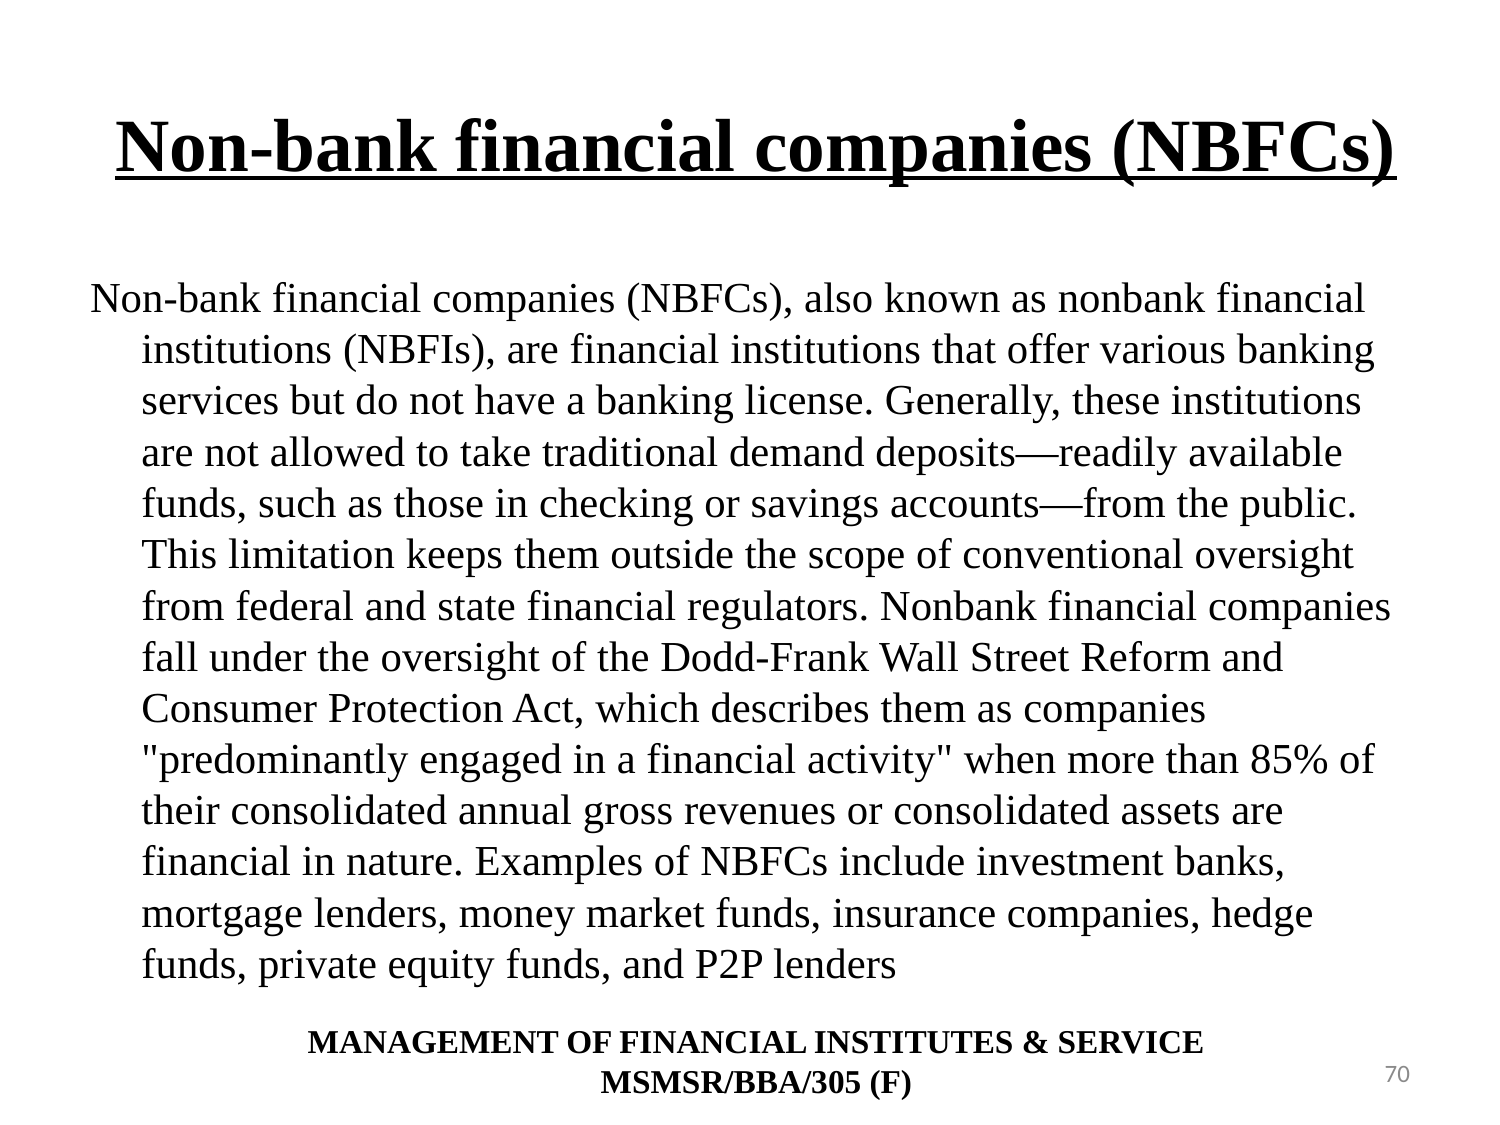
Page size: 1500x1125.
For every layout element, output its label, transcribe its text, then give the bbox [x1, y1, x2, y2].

list Non-bank financial companies (NBFCs), also known as nonbank financial institutions (NBFIs), are financial institutions that offer various banking services but do not have a banking license. Generally, these institutions are not allowed to take traditional demand deposits—readily available funds, such as those in checking or savings accounts—from the public. This limitation keeps them outside the scope of conventional oversight from federal and state financial regulators. Nonbank financial companies fall under the oversight of the Dodd-Frank Wall Street Reform and Consumer Protection Act, which describes them as companies "predominantly engaged in a financial activity" when more than 85% of their consolidated annual gross revenues or consolidated assets are financial in nature. Examples of NBFCs include investment banks, mortgage lenders, money market funds, insurance companies, hedge funds, private equity funds, and P2P lenders [75, 262, 1425, 1005]
text_box MANAGEMENT OF FINANCIAL INSTITUTES & SERVICE MSMSR/BBA/305 (F) [125, 1012, 1388, 1107]
slide_number 70 [1074, 1042, 1425, 1103]
title Non-bank financial companies (NBFCs) [87, 45, 1425, 238]
